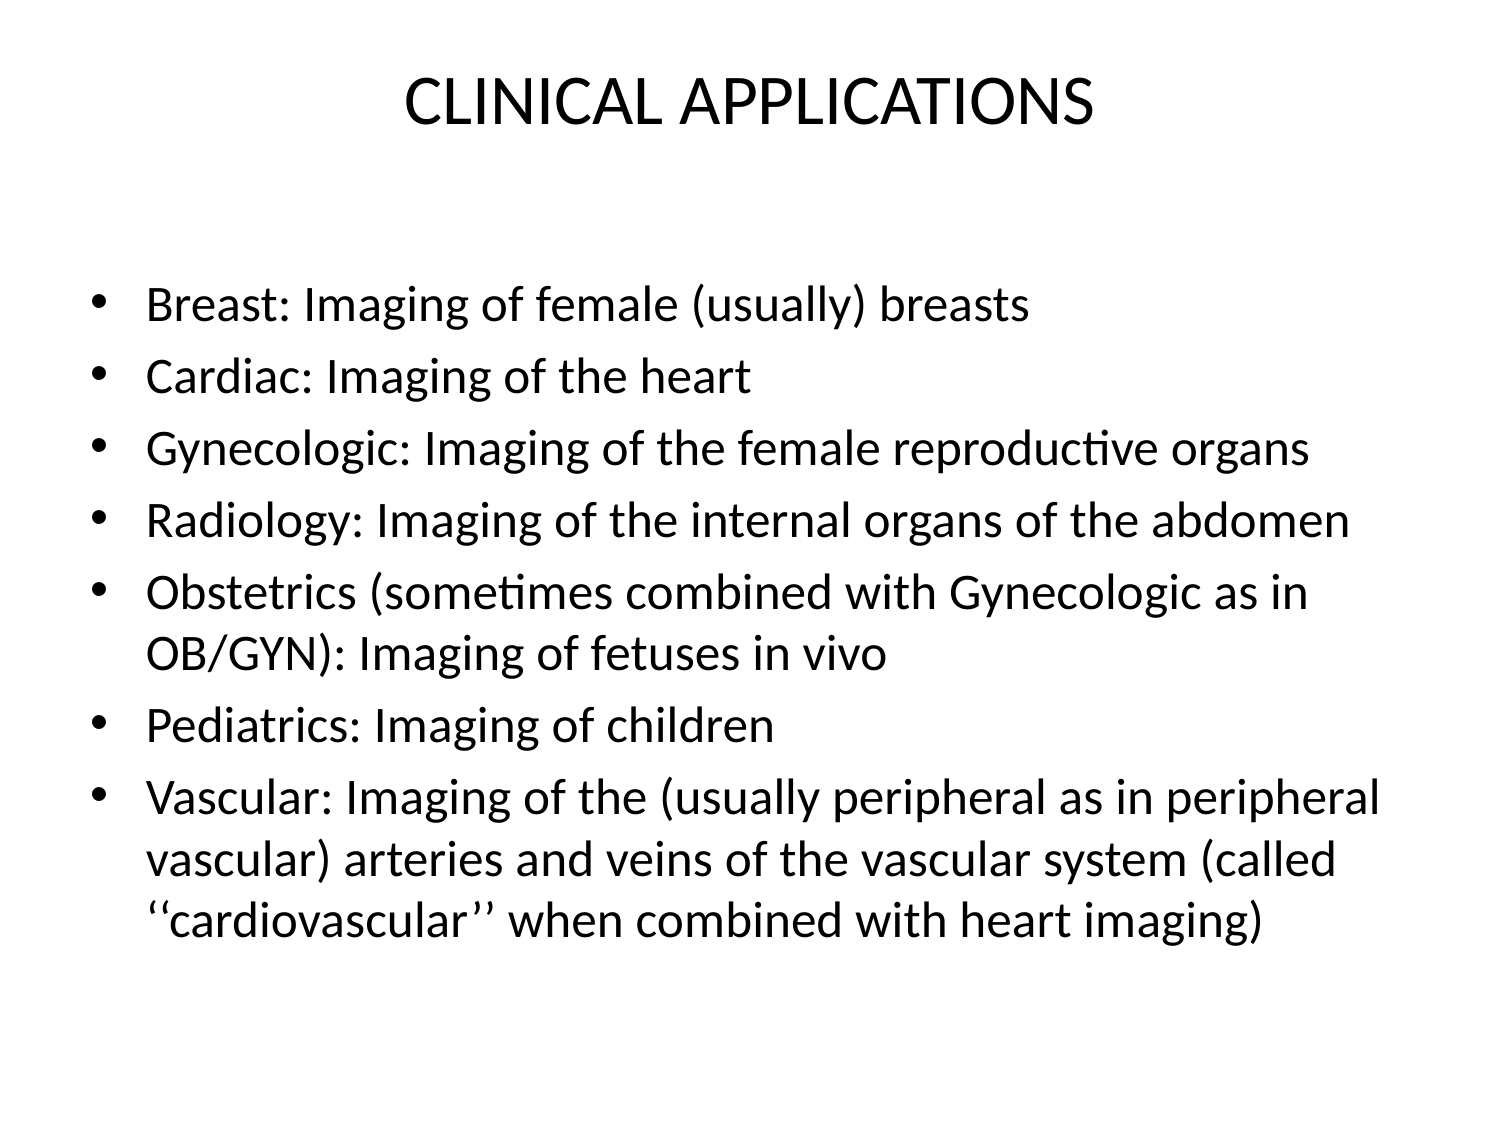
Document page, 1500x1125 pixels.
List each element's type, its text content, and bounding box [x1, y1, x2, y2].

list Breast: Imaging of female (usually) breasts Cardiac: Imaging of the heart Gynecologic: Imaging of the female reproductive organs Radiology: Imaging of the internal organs of the abdomen Obstetrics (sometimes combined with Gynecologic as in OB/GYN): Imaging of fetuses in vivo Pediatrics: Imaging of children Vascular: Imaging of the (usually peripheral as in peripheral vascular) arteries and veins of the vascular system (called ‘‘cardiovascular’’ when combined with heart imaging) [75, 262, 1425, 1005]
title CLINICAL APPLICATIONS [75, 45, 1425, 233]
